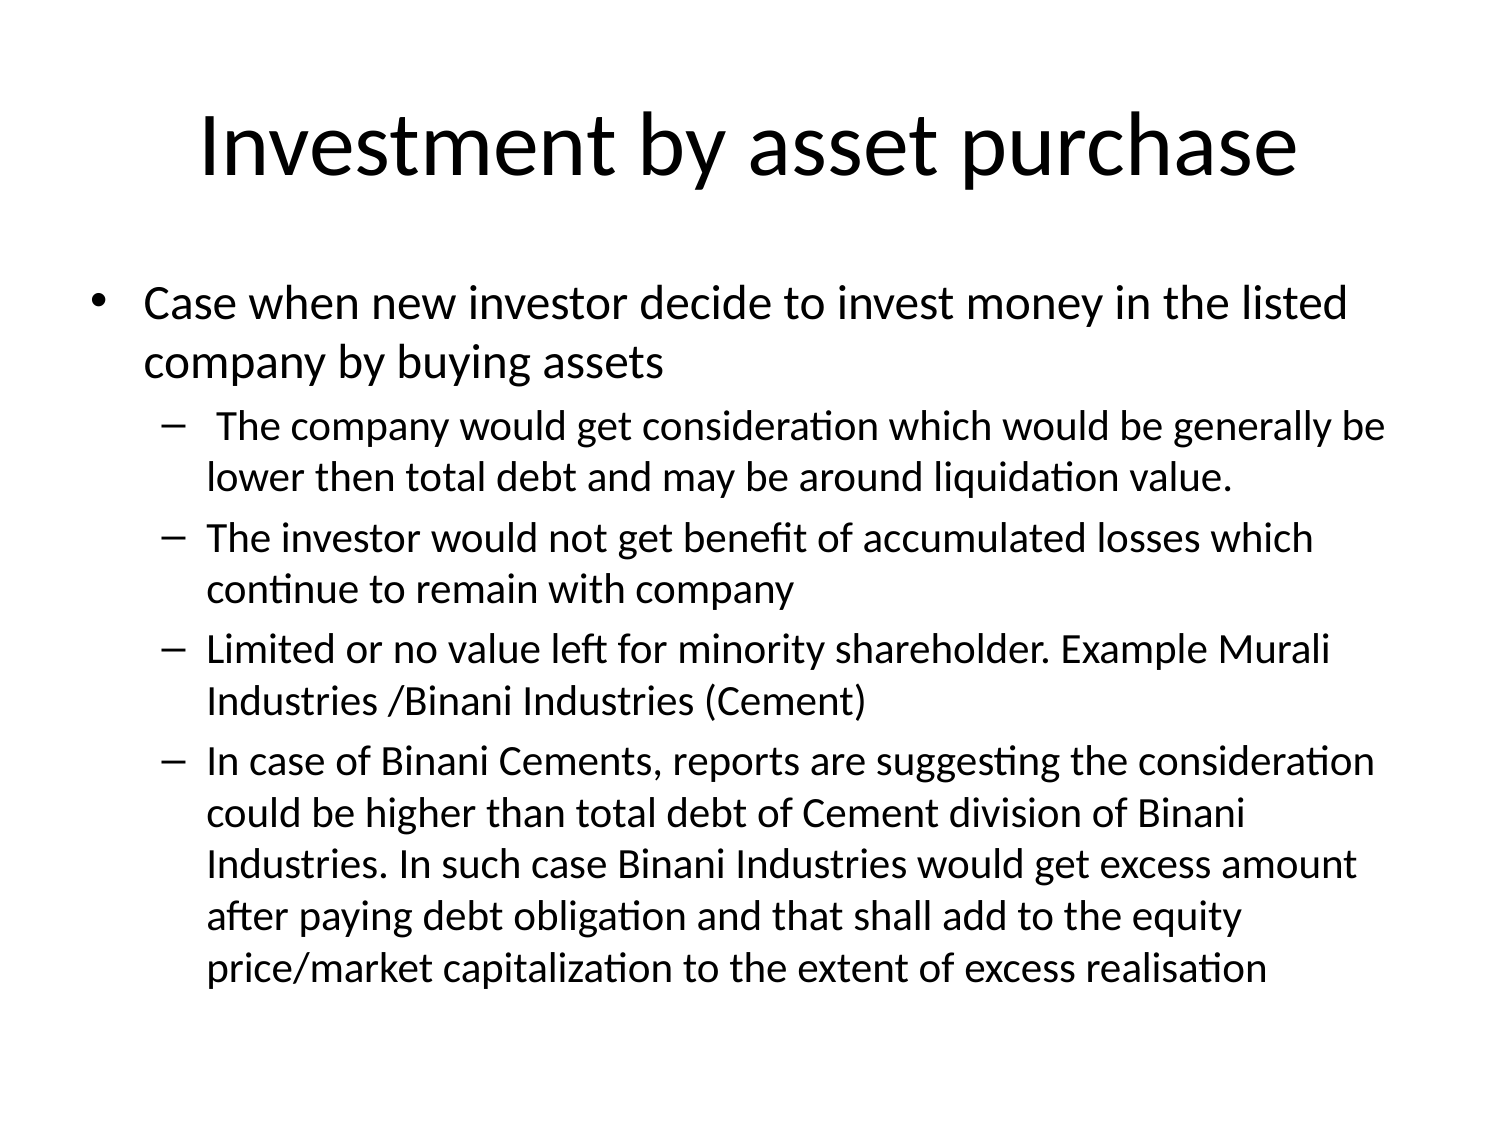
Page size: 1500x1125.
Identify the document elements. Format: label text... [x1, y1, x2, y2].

list Case when new investor decide to invest money in the listed company by buying assets The company would get consideration which would be generally be lower then total debt and may be around liquidation value. The investor would not get benefit of accumulated losses which continue to remain with company Limited or no value left for minority shareholder. Example Murali Industries /Binani Industries (Cement) In case of Binani Cements, reports are suggesting the consideration could be higher than total debt of Cement division of Binani Industries. In such case Binani Industries would get excess amount after paying debt obligation and that shall add to the equity price/market capitalization to the extent of excess realisation [75, 262, 1425, 1005]
title Investment by asset purchase [75, 45, 1425, 233]
